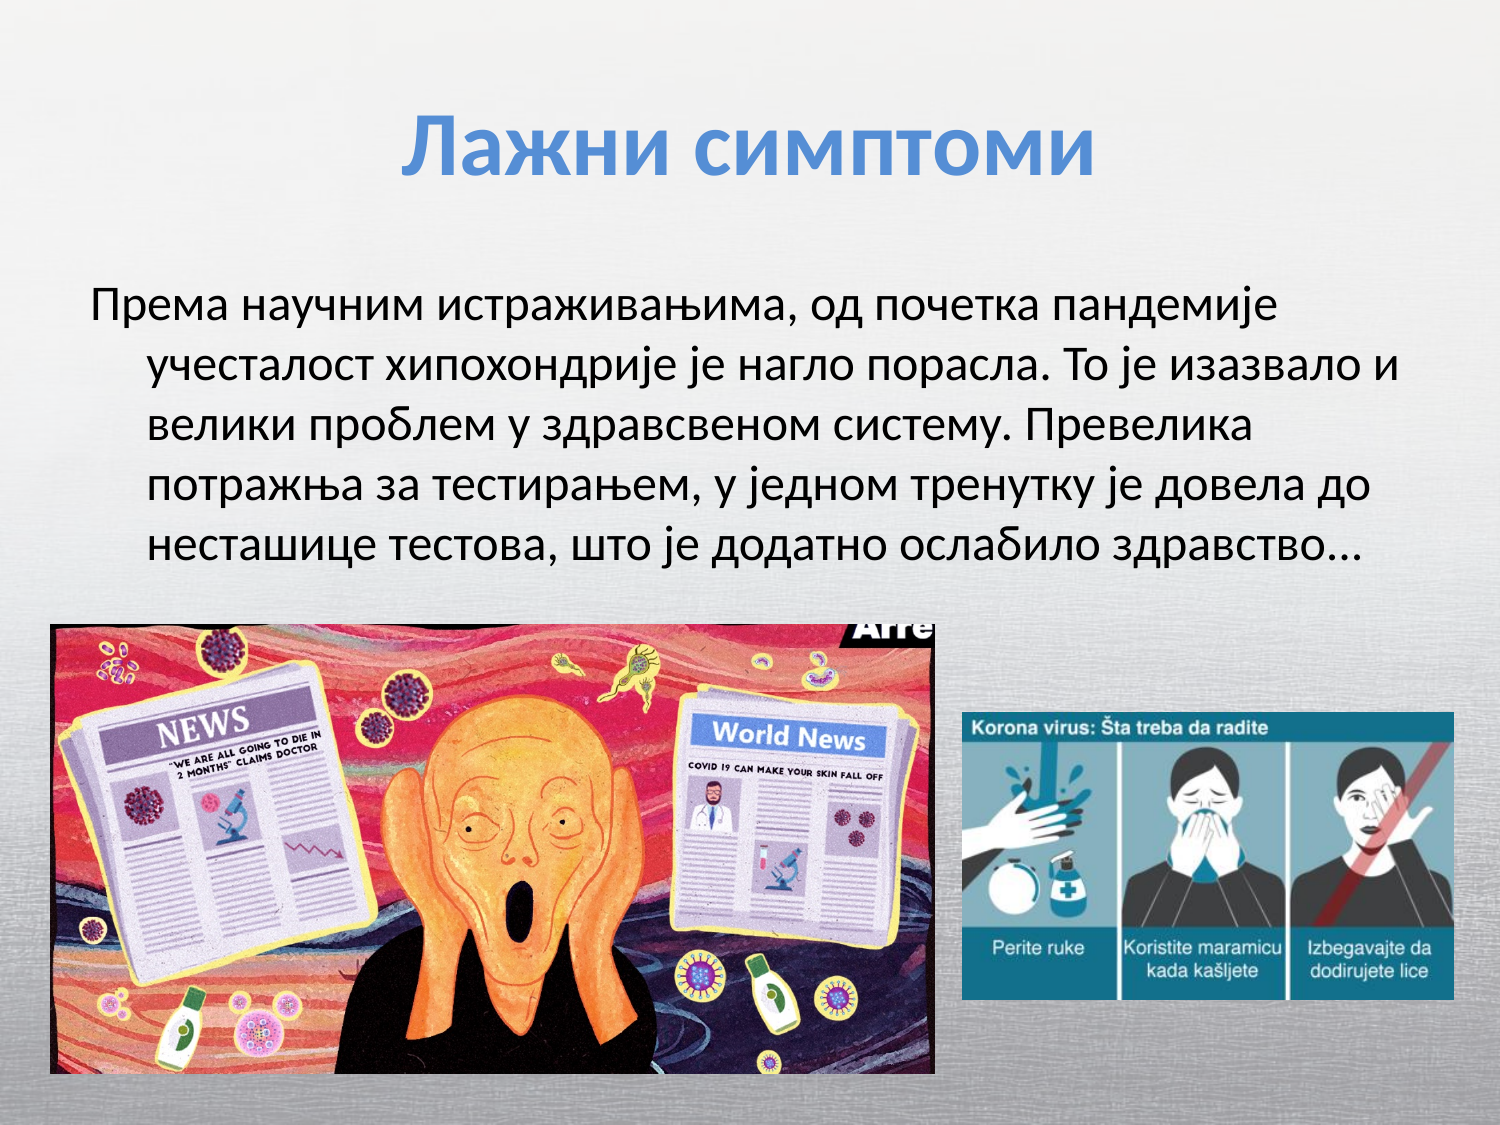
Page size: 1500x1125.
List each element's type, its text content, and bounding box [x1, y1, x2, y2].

picture [49, 624, 936, 1075]
list Према научним истраживањима, од почетка пандемије учесталост хипохондрије је нагло порасла. То је изазвало и велики проблем у здравсвеном систему. Превелика потражња за тестирањем, у једном тренутку је довела до несташице тестова, што је додатно ослабило здравство... [75, 262, 1425, 1005]
title Лажни симптоми [75, 45, 1425, 233]
picture [962, 712, 1454, 1001]
